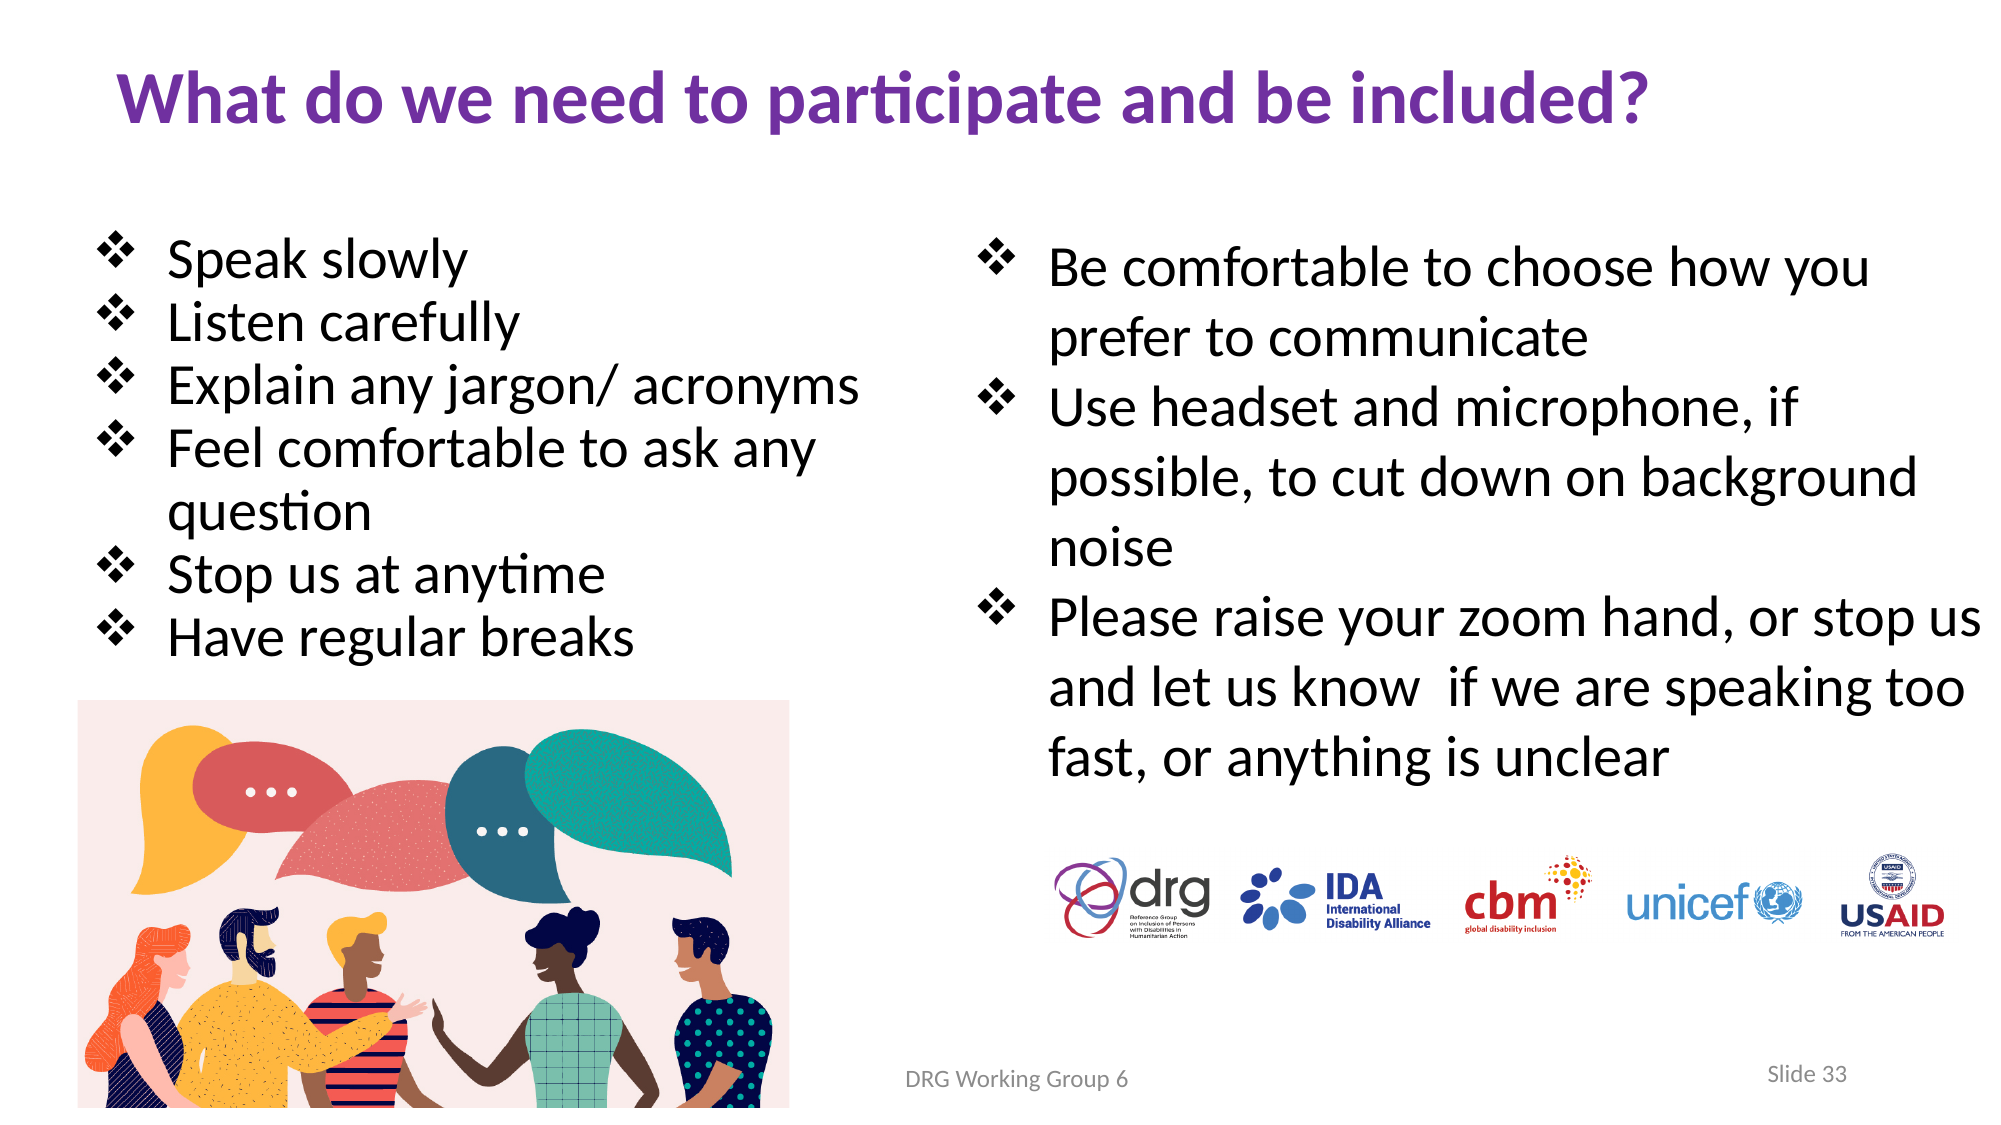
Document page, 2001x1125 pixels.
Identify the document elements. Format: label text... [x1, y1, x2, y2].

title What do we need to participate and be included? 2 [101, 41, 2000, 220]
footer DRG Working Group 6 [790, 1047, 1355, 1108]
slide_number Slide 33 [1412, 1042, 1863, 1103]
picture [77, 700, 790, 1108]
text_box Speak slowly Listen carefully Explain any jargon/ acronyms Feel comfortable to ask any question Stop us at anytime Have regular breaks [77, 220, 1018, 969]
picture [1044, 847, 1959, 943]
text_box Be comfortable to choose how you prefer to communicate Use headset and microphone, if possible, to cut down on background noise Please raise your zoom hand, or stop us and let us know if we are speaking too fast, or anything is unclear [958, 220, 2000, 796]
